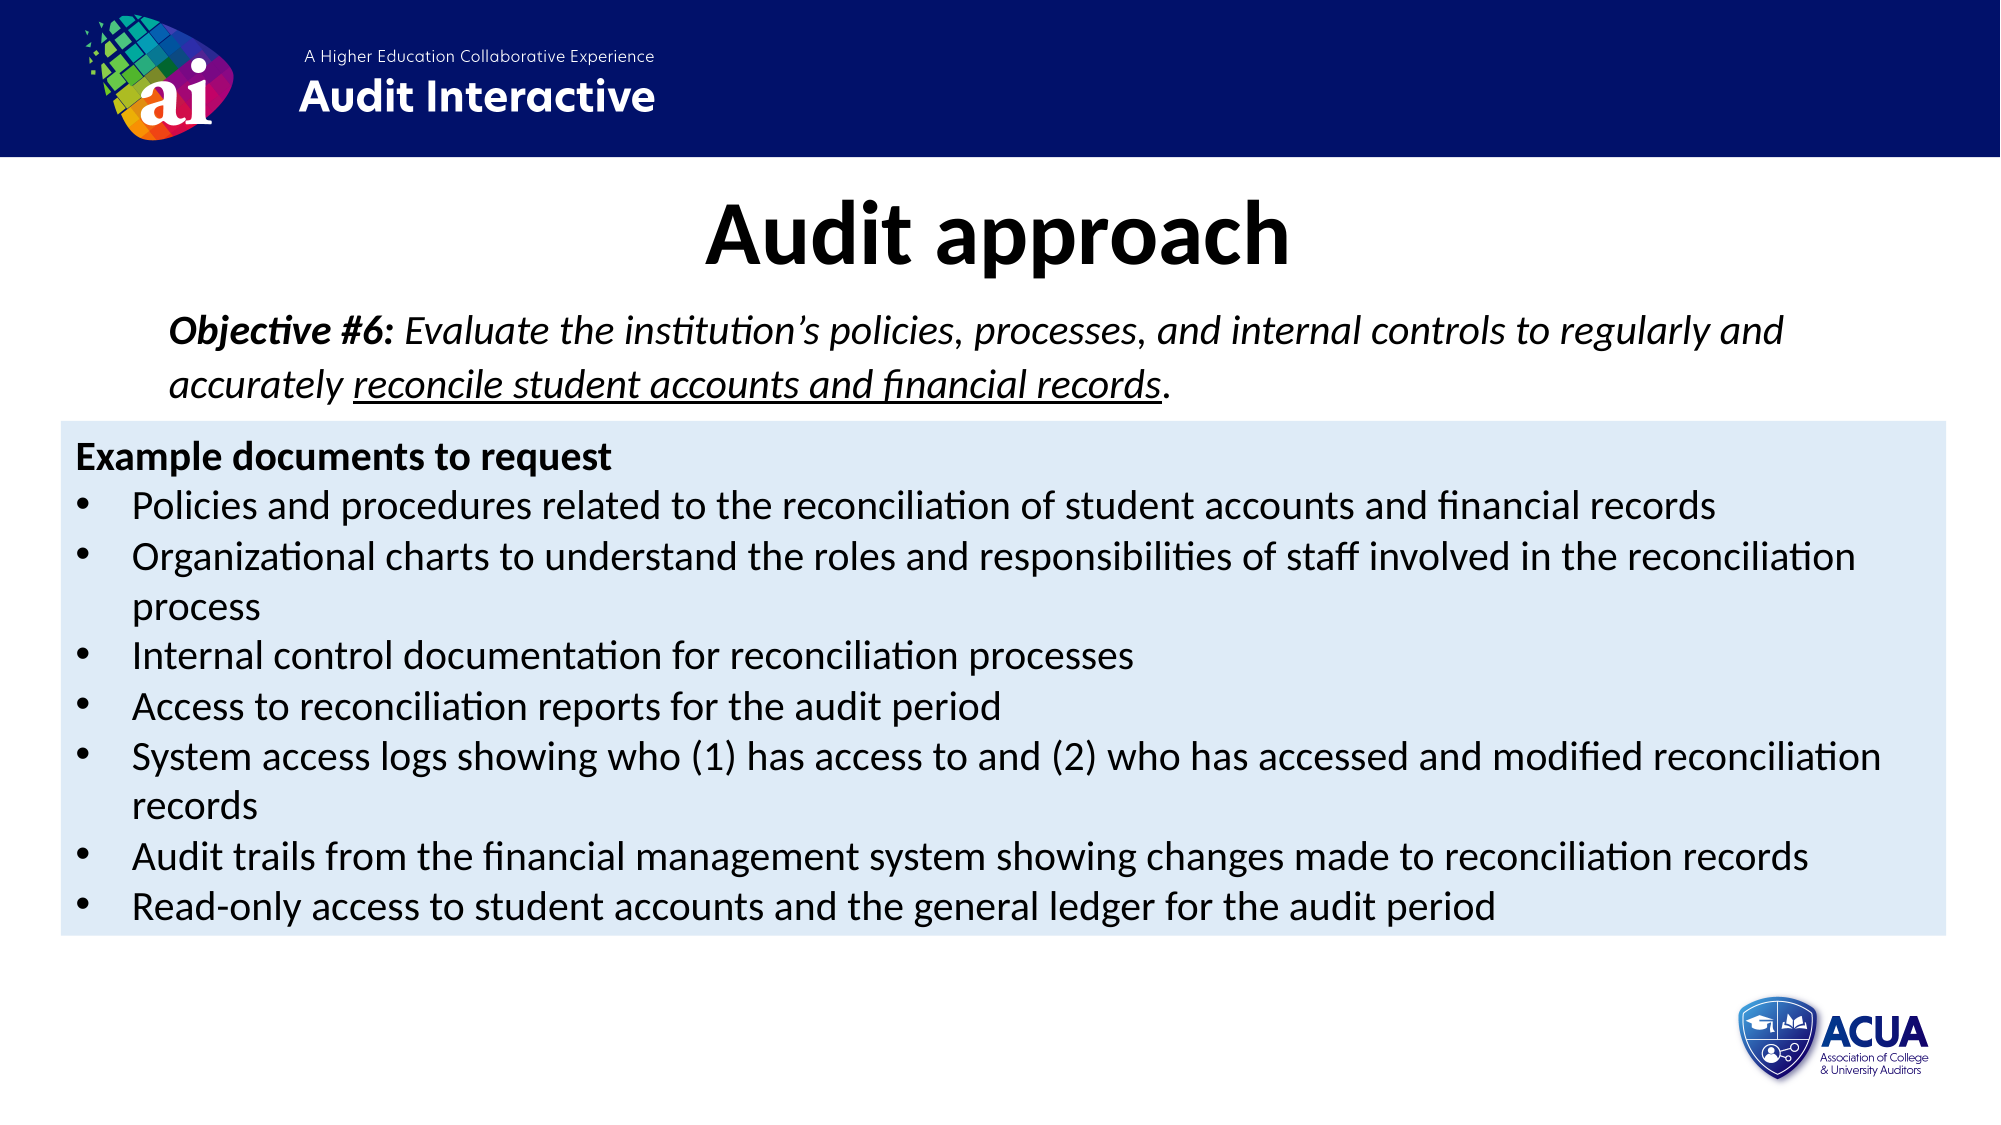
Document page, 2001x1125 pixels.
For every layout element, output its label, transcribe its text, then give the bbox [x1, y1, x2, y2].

text_box Audit approach [0, 165, 1999, 291]
title Objective #6: Evaluate the institution’s policies, processes, and internal controls to regularly and accurately reconcile student accounts and financial records. [153, 291, 1844, 420]
text_box Example documents to request Policies and procedures related to the reconciliation of student accounts and financial records Organizational charts to understand the roles and responsibilities of staff involved in the reconciliation process Internal control documentation for reconciliation processes Access to reconciliation reports for the audit period System access logs showing who (1) has access to and (2) who has accessed and modified reconciliation records Audit trails from the financial management system showing changes made to reconciliation records Read-only access to student accounts and the general ledger for the audit period [60, 420, 1947, 936]
picture [0, 0, 2000, 1125]
